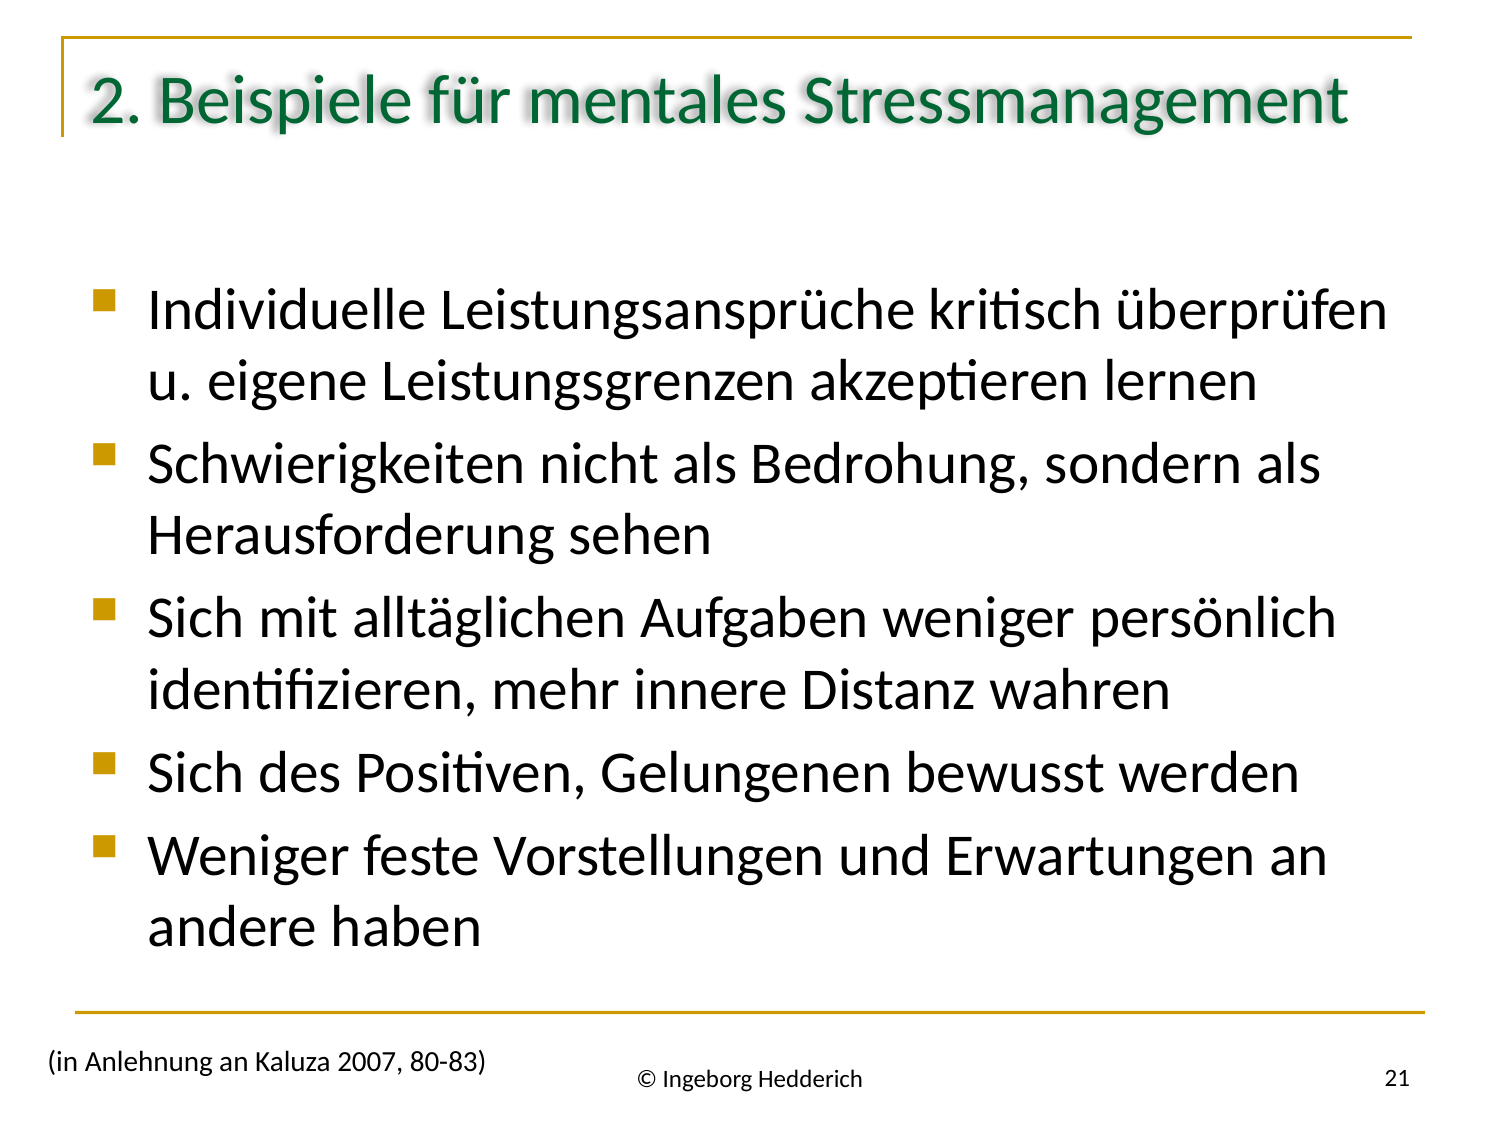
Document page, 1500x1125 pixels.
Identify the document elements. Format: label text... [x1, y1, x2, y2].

text_box (in Anlehnung an Kaluza 2007, 80-83) [32, 1034, 503, 1085]
slide_number 21 [1074, 1023, 1426, 1100]
footer © Ingeborg Hedderich [512, 1024, 988, 1101]
title 2. Beispiele für mentales Stressmanagement [74, 45, 1426, 233]
list Individuelle Leistungsansprüche kritisch überprüfen u. eigene Leistungsgrenzen akzeptieren lernen Schwierigkeiten nicht als Bedrohung, sondern als Herausforderung sehen Sich mit alltäglichen Aufgaben weniger persönlich identifizieren, mehr innere Distanz wahren Sich des Positiven, Gelungenen bewusst werden Weniger feste Vorstellungen und Erwartungen an andere haben [74, 262, 1426, 1006]
